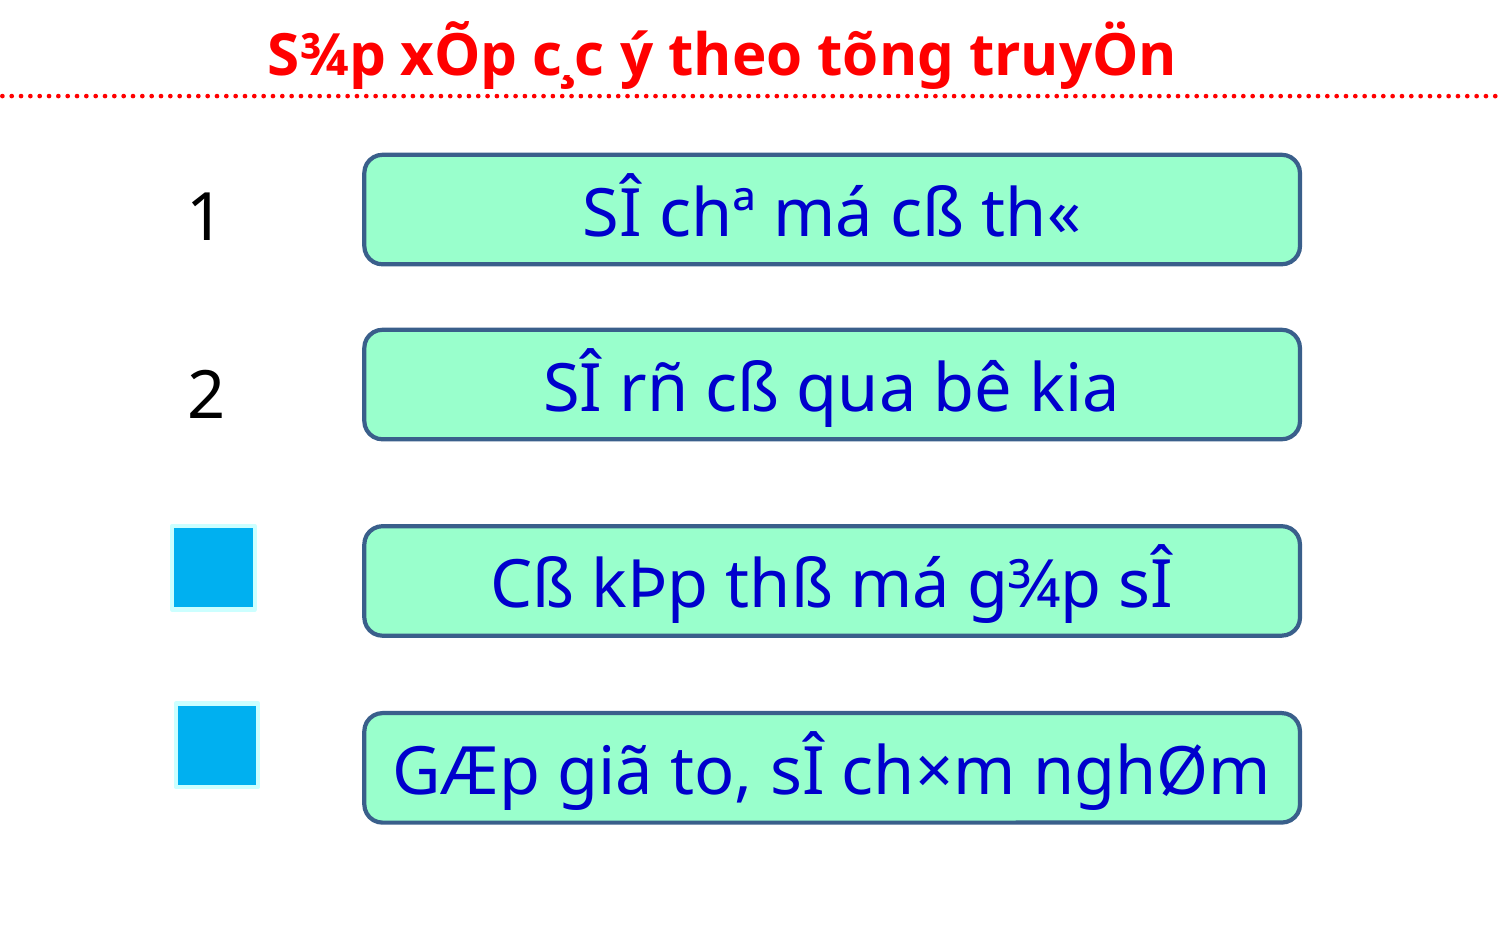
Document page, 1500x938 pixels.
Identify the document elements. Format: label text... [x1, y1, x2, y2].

text_box Cß kÞp thß má g¾p sÎ [362, 524, 1303, 638]
text_box SÎ chª má cß th« [362, 152, 1303, 267]
text_box S¾p xÕp c¸c ý theo tõng truyÖn [21, 9, 1424, 94]
text_box SÎ rñ cß qua bê kia [362, 327, 1303, 442]
text_box [174, 701, 260, 789]
text_box 1 [171, 166, 240, 262]
text_box 2 [172, 344, 241, 440]
text_box GÆp giã to, sÎ ch×m nghØm [362, 710, 1303, 825]
text_box [170, 524, 257, 612]
